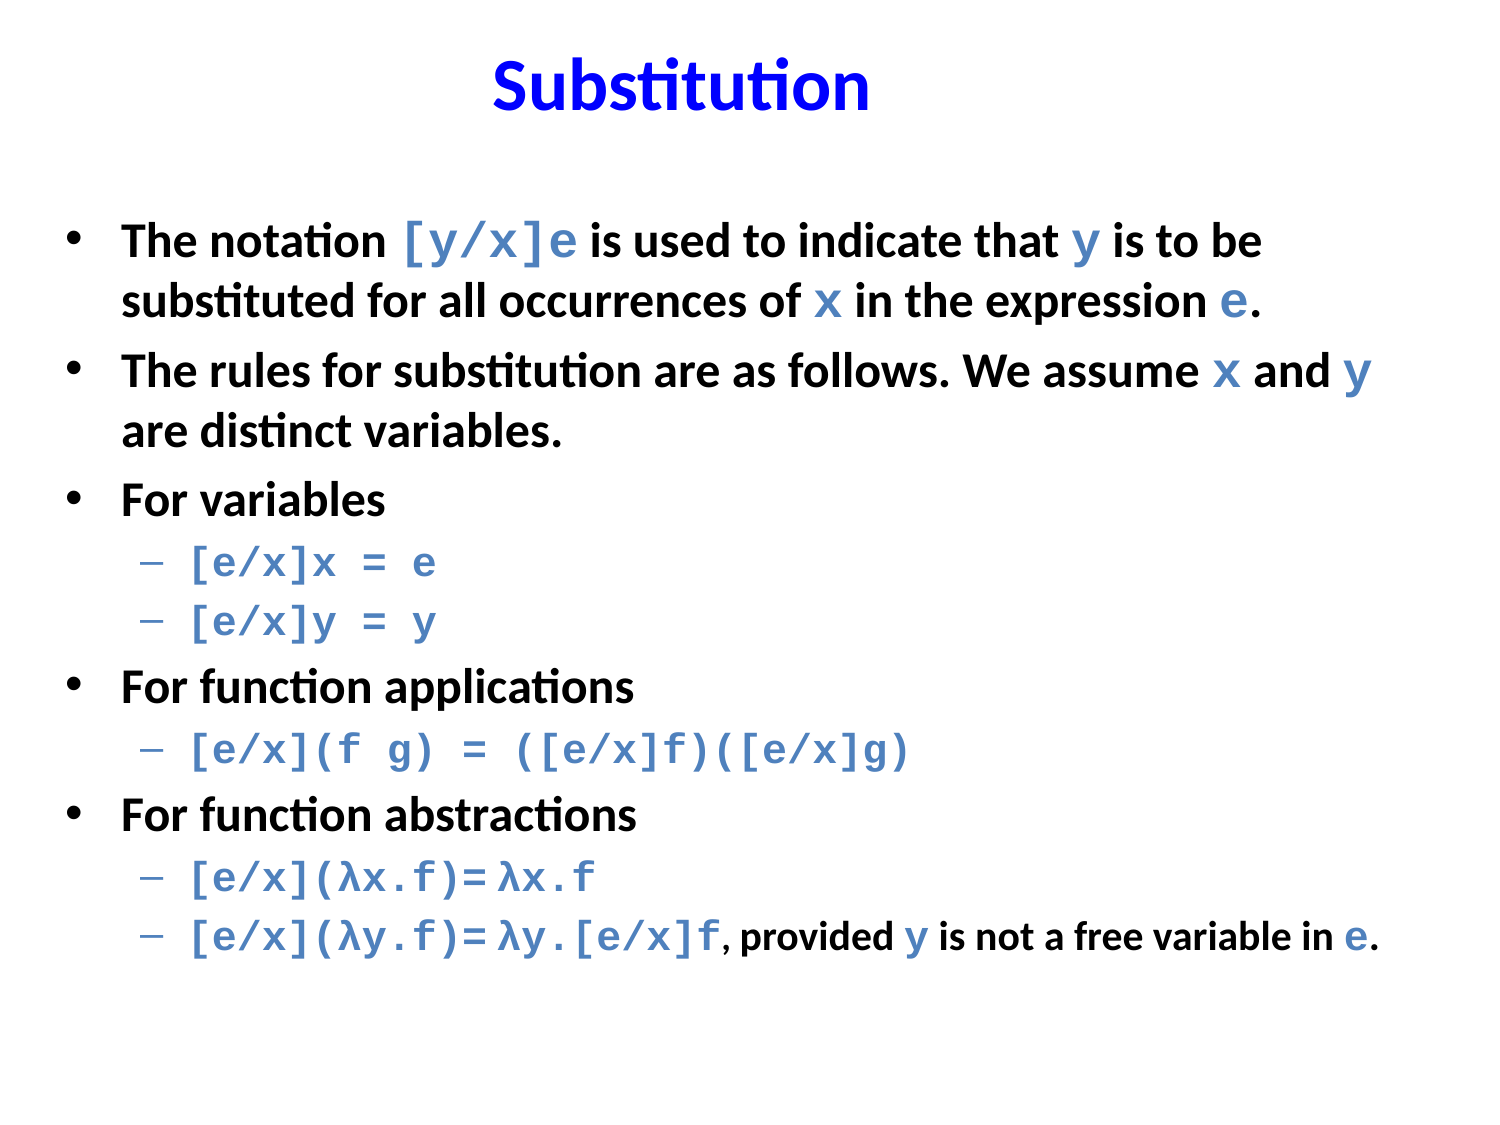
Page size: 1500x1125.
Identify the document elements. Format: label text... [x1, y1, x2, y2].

list The notation [y/x]e is used to indicate that y is to be substituted for all occurrences of x in the expression e. The rules for substitution are as follows. We assume x and y are distinct variables. For variables [e/x]x = e [e/x]y = y For function applications [e/x](f g) = ([e/x]f)([e/x]g) For function abstractions [e/x](λx.f)= λx.f [e/x](λy.f)= λy.[e/x]f, provided y is not a free variable in e. [50, 199, 1410, 1088]
title Substitution [29, 11, 1337, 150]
